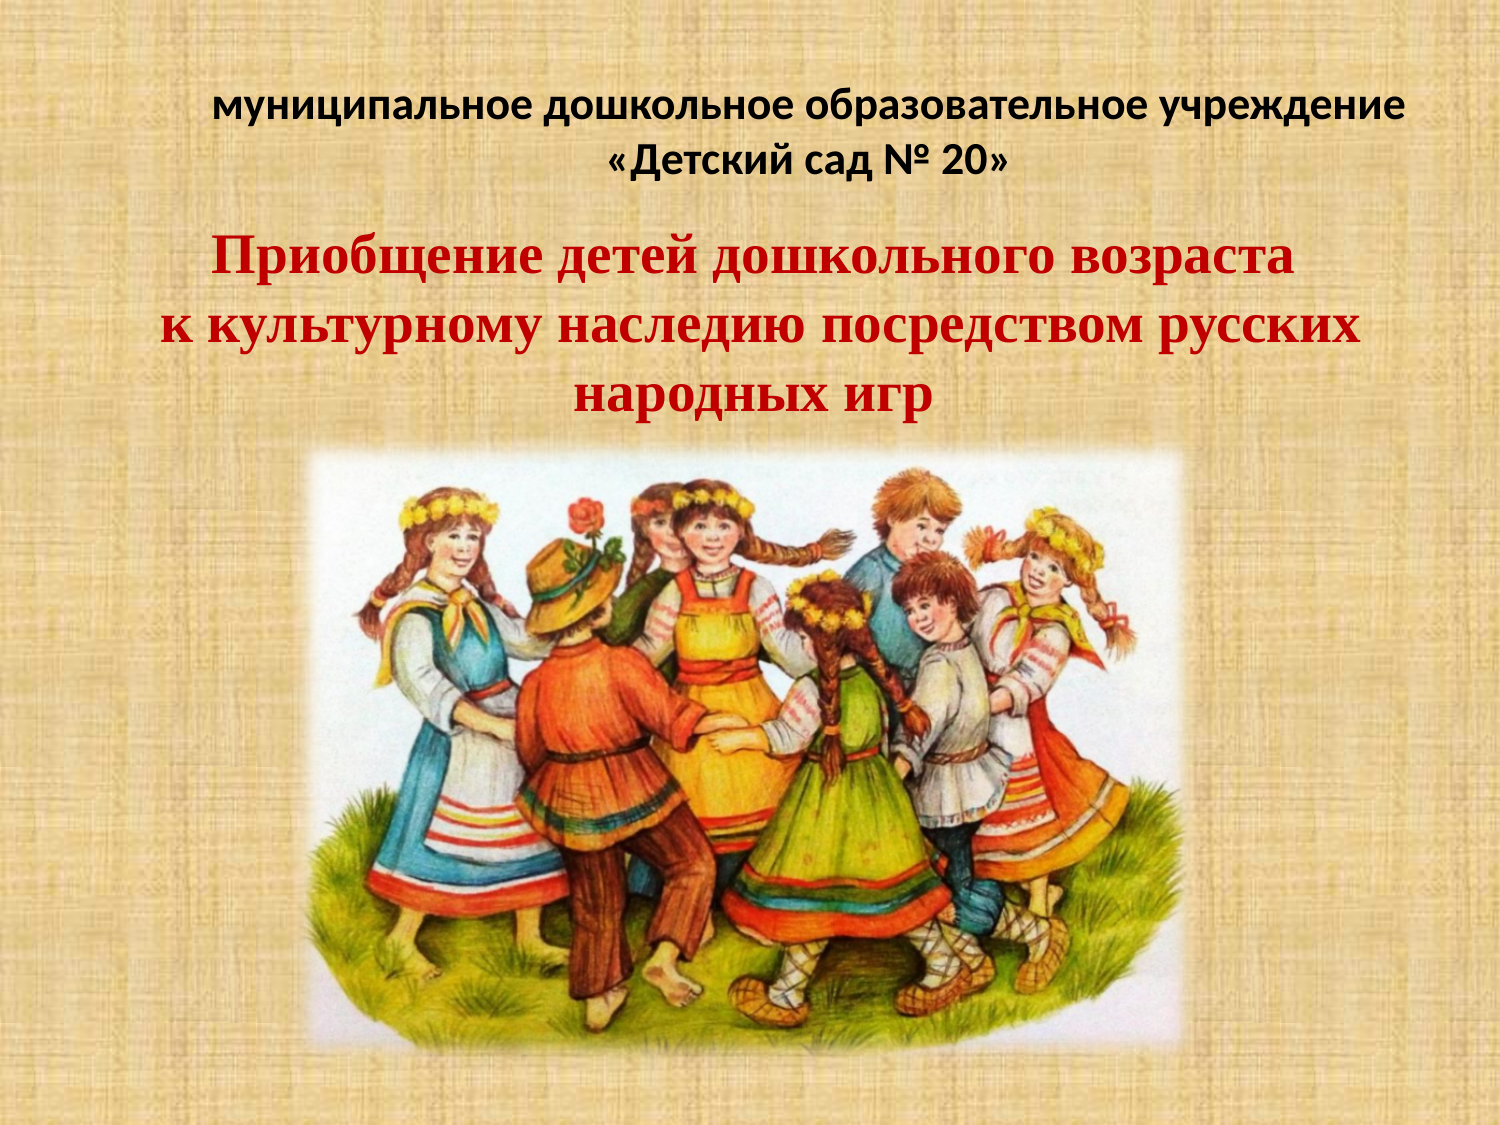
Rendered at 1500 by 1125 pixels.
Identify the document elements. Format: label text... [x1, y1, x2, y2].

subtitle муниципальное дошкольное образовательное учреждение «Детский сад № 20» [159, 66, 1459, 185]
picture [0, 0, 1500, 1125]
title Приобщение детей дошкольного возраста к культурному наследию посредством русских народных игр [123, 137, 1399, 433]
